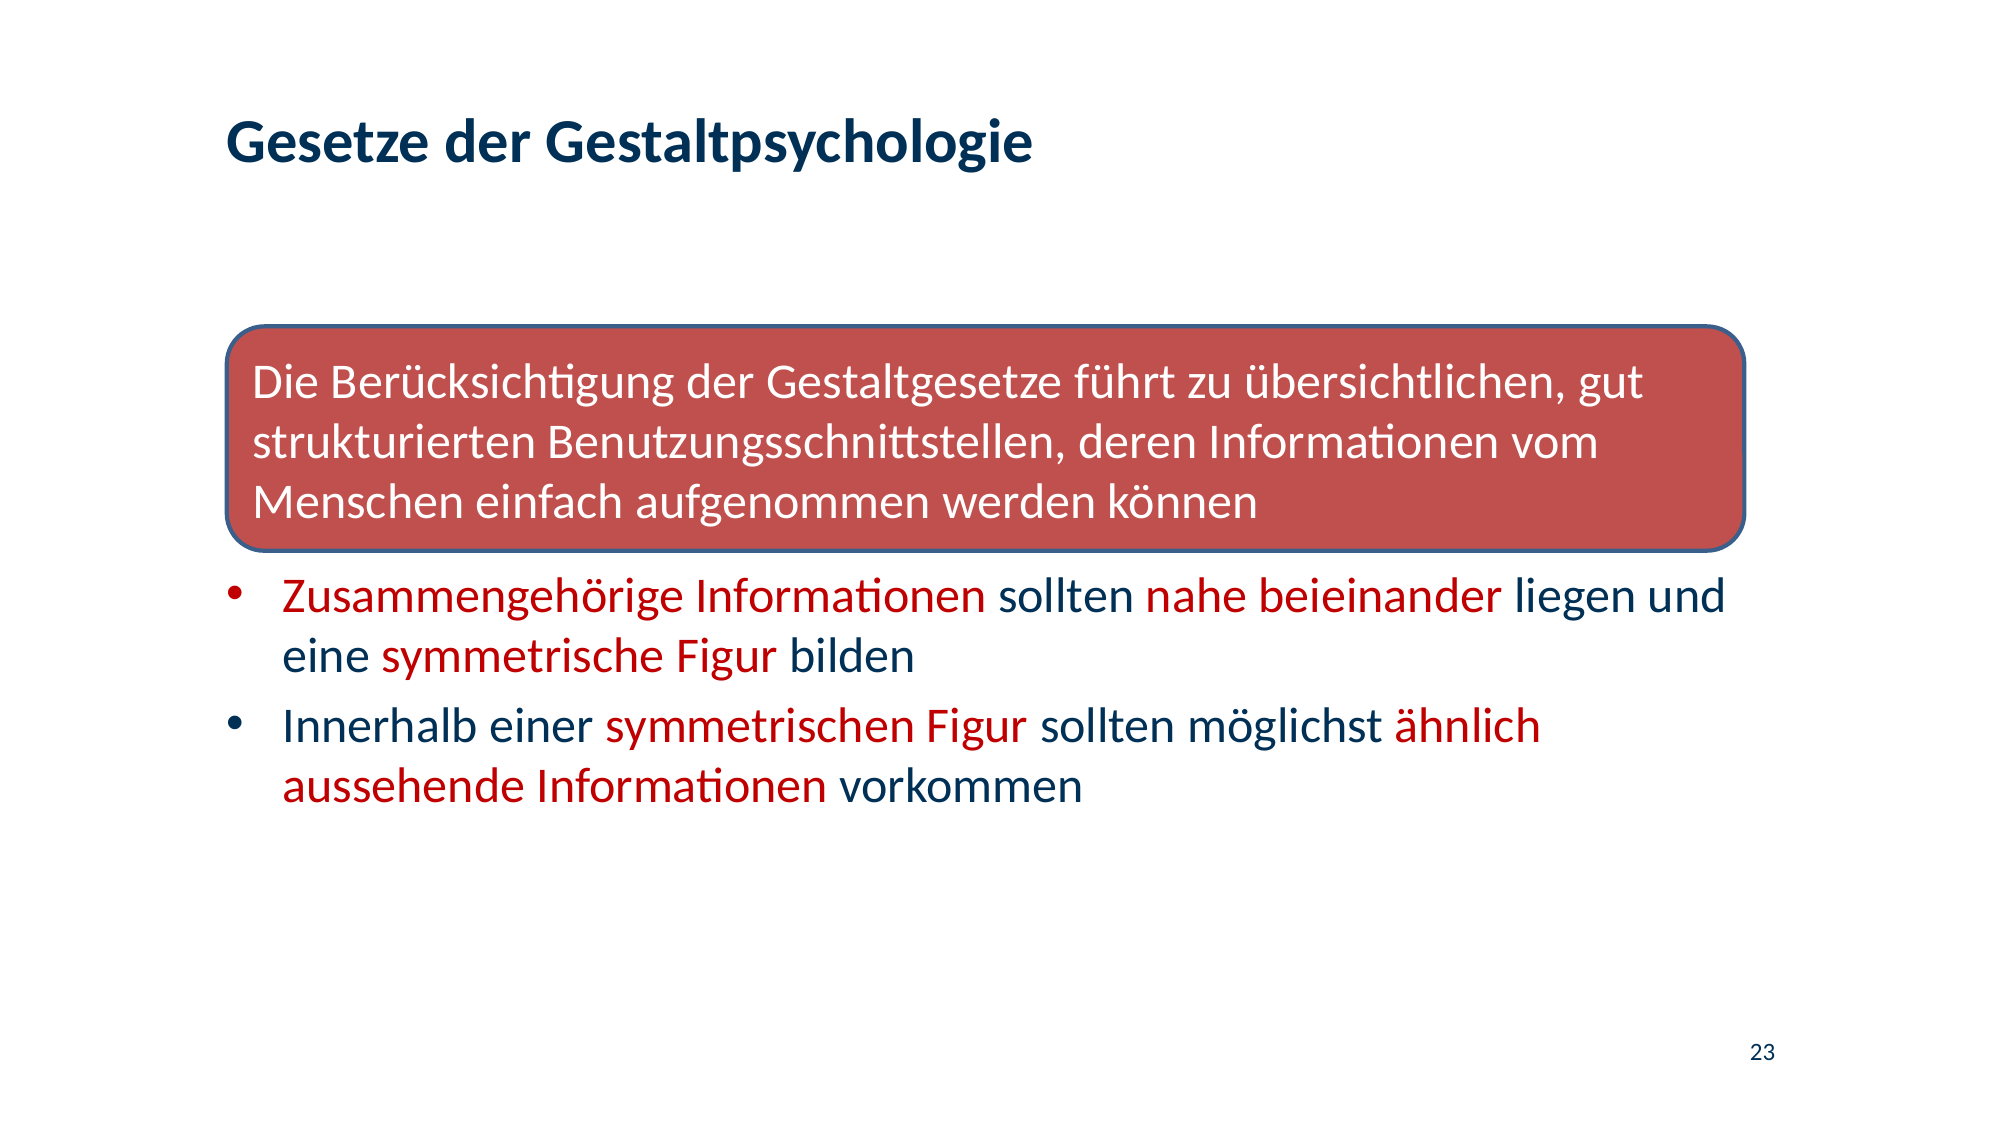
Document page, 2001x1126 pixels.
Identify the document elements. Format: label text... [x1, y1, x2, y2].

slide_number 23 [1544, 1035, 1776, 1066]
list Zusammengehörige Informationen sollten nahe beieinander liegen und eine symmetrische Figur bilden Innerhalb einer symmetrischen Figur sollten möglichst ähnlich aussehende Informationen vorkommen [226, 562, 1774, 839]
title Gesetze der Gestaltpsychologie [226, 100, 1286, 306]
text_box Die Berücksichtigung der Gestaltgesetze führt zu übersichtlichen, gut strukturierten Benutzungsschnittstellen, deren Informationen vom Menschen einfach aufgenommen werden können [224, 324, 1747, 553]
